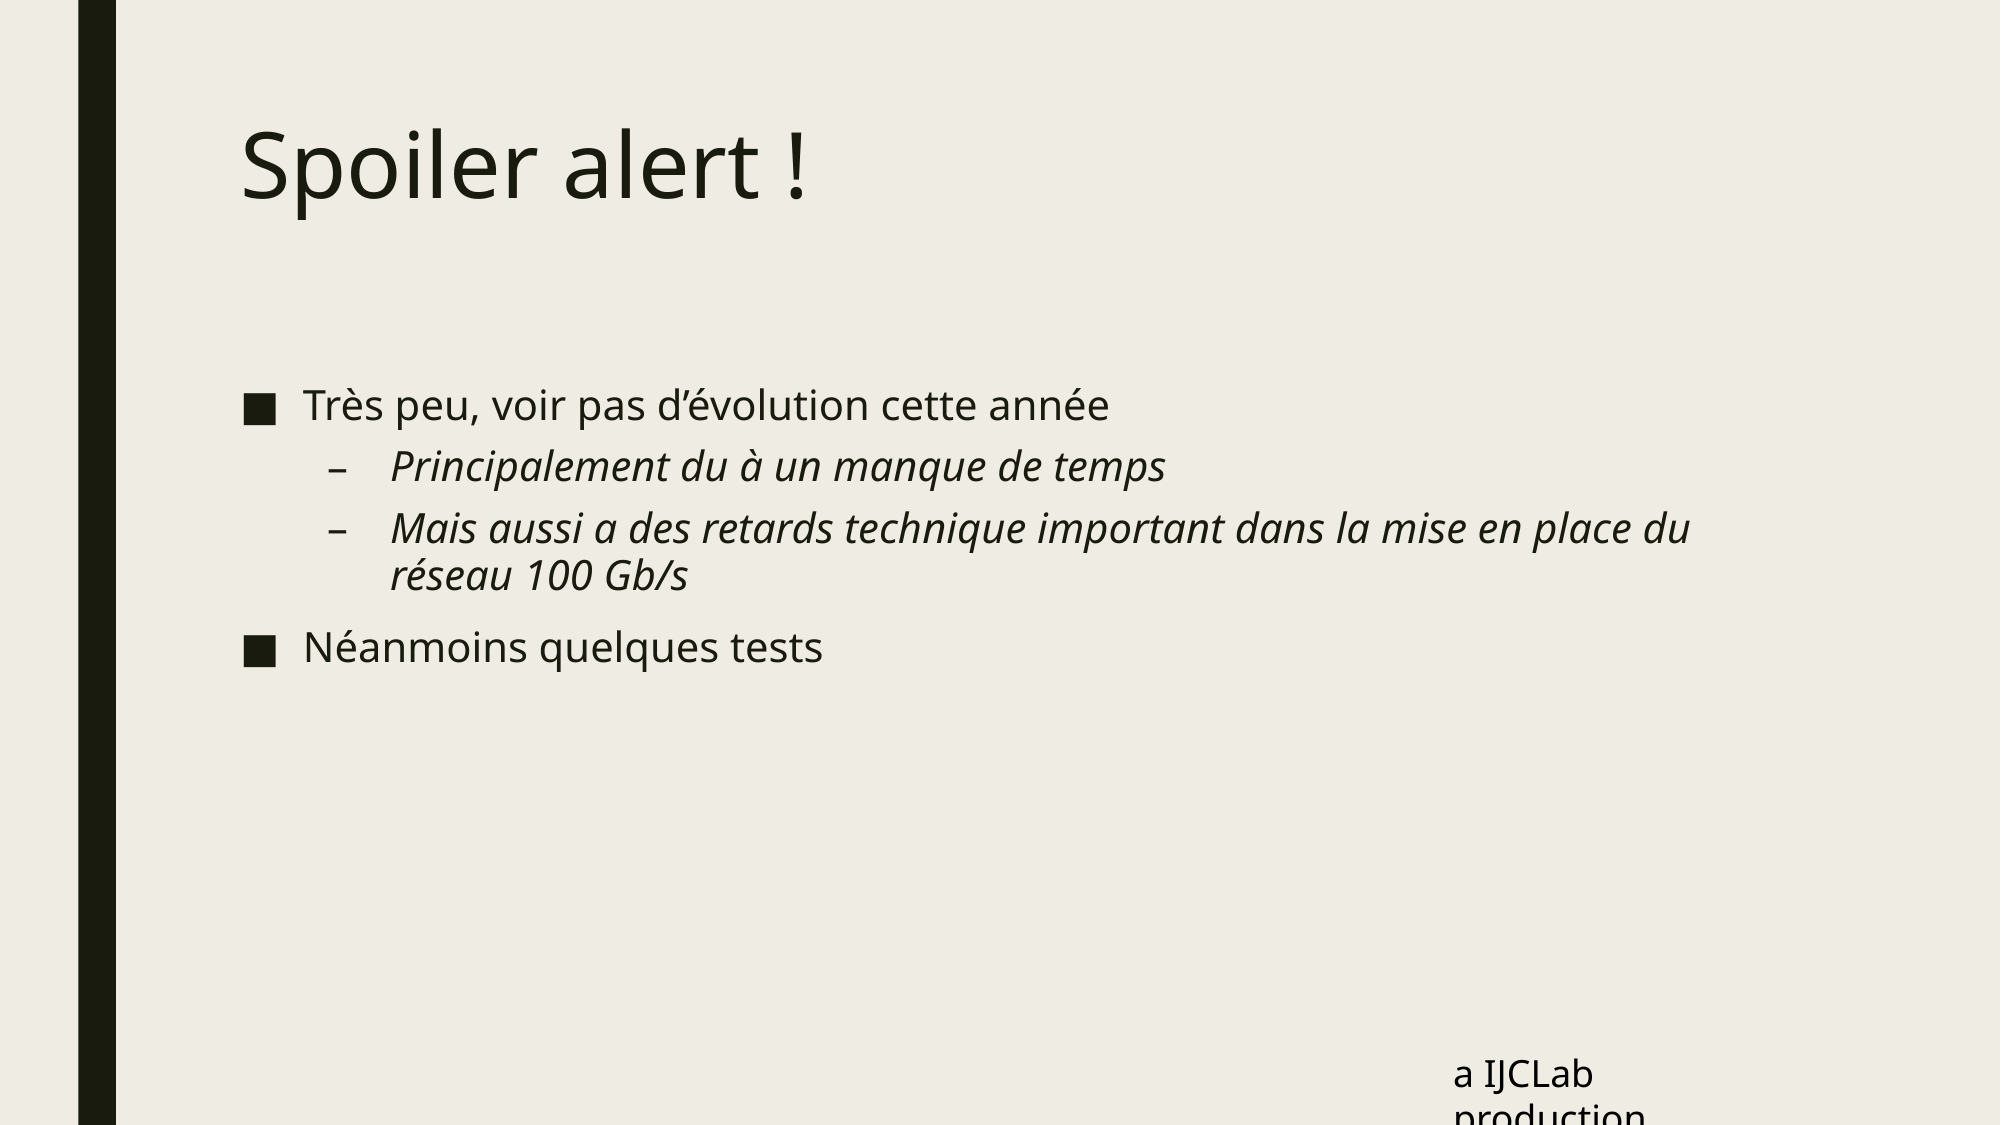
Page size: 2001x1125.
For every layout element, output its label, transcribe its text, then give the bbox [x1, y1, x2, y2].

title Spoiler alert ! [225, 112, 1800, 357]
text_box a IJCLab production [1438, 1042, 1800, 1125]
list Très peu, voir pas d’évolution cette année Principalement du à un manque de temps Mais aussi a des retards technique important dans la mise en place du réseau 100 Gb/s Néanmoins quelques tests [225, 375, 1800, 963]
